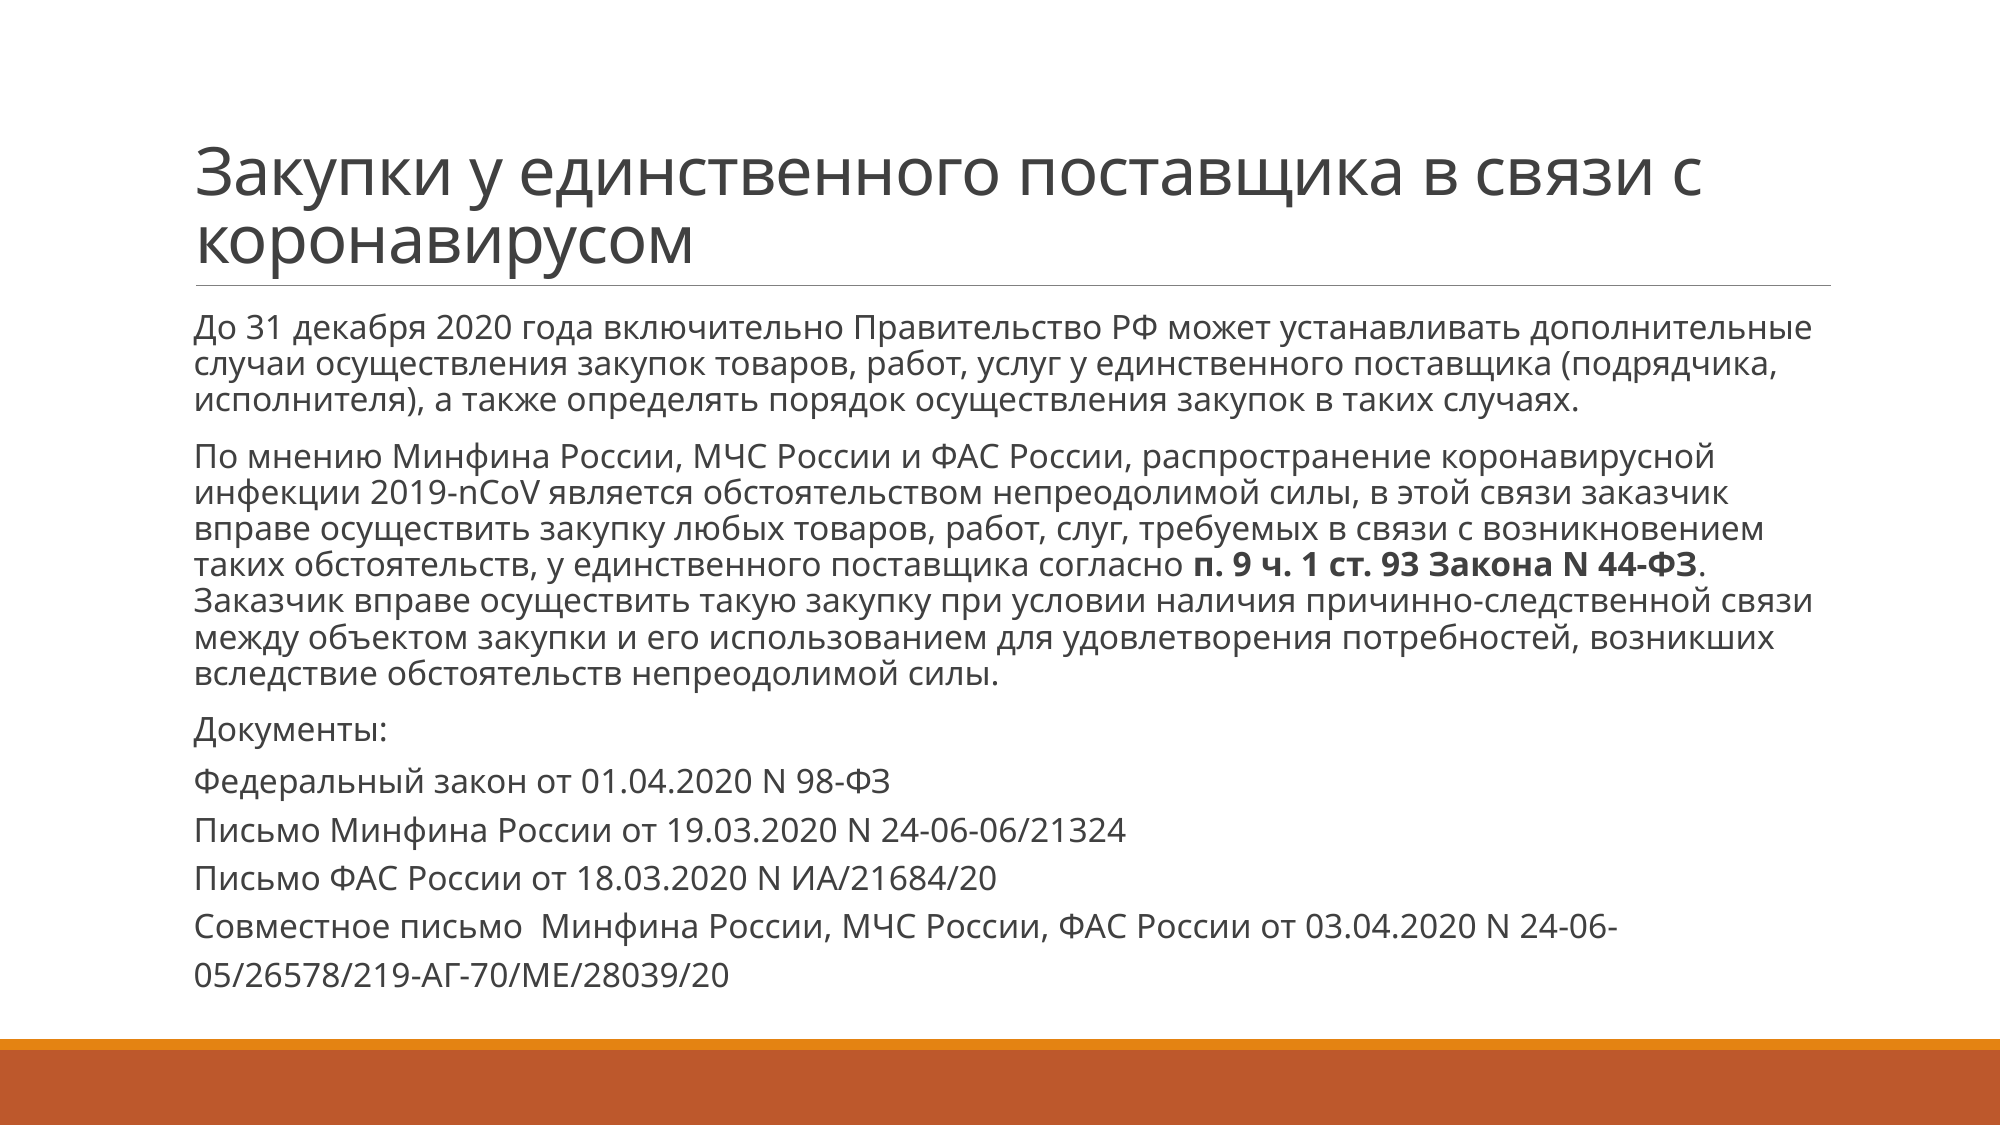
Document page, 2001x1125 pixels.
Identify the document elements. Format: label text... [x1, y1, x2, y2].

list До 31 декабря 2020 года включительно Правительство РФ может устанавливать дополнительные случаи осуществления закупок товаров, работ, услуг у единственного поставщика (подрядчика, исполнителя), а также определять порядок осуществления закупок в таких случаях. По мнению Минфина России, МЧС России и ФАС России, распространение коронавирусной инфекции 2019-nCoV является обстоятельством непреодолимой силы, в этой связи заказчик вправе осуществить закупку любых товаров, работ, слуг, требуемых в связи с возникновением таких обстоятельств, у единственного поставщика согласно п. 9 ч. 1 ст. 93 Закона N 44-ФЗ. Заказчик вправе осуществить такую закупку при условии наличия причинно-следственной связи между объектом закупки и его использованием для удовлетворения потребностей, возникших вследствие обстоятельств непреодолимой силы. Документы: Федеральный закон от 01.04.2020 N 98-ФЗ Письмо Минфина России от 19.03.2020 N 24-06-06/21324 Письмо ФАС России от 18.03.2020 N ИА/21684/20 Совместное письмо Минфина России, МЧС России, ФАС России от 03.04.2020 N 24-06-05/26578/219-АГ-70/МЕ/28039/20 [180, 302, 1830, 1025]
title Закупки у единственного поставщика в связи с коронавирусом [180, 47, 1830, 285]
